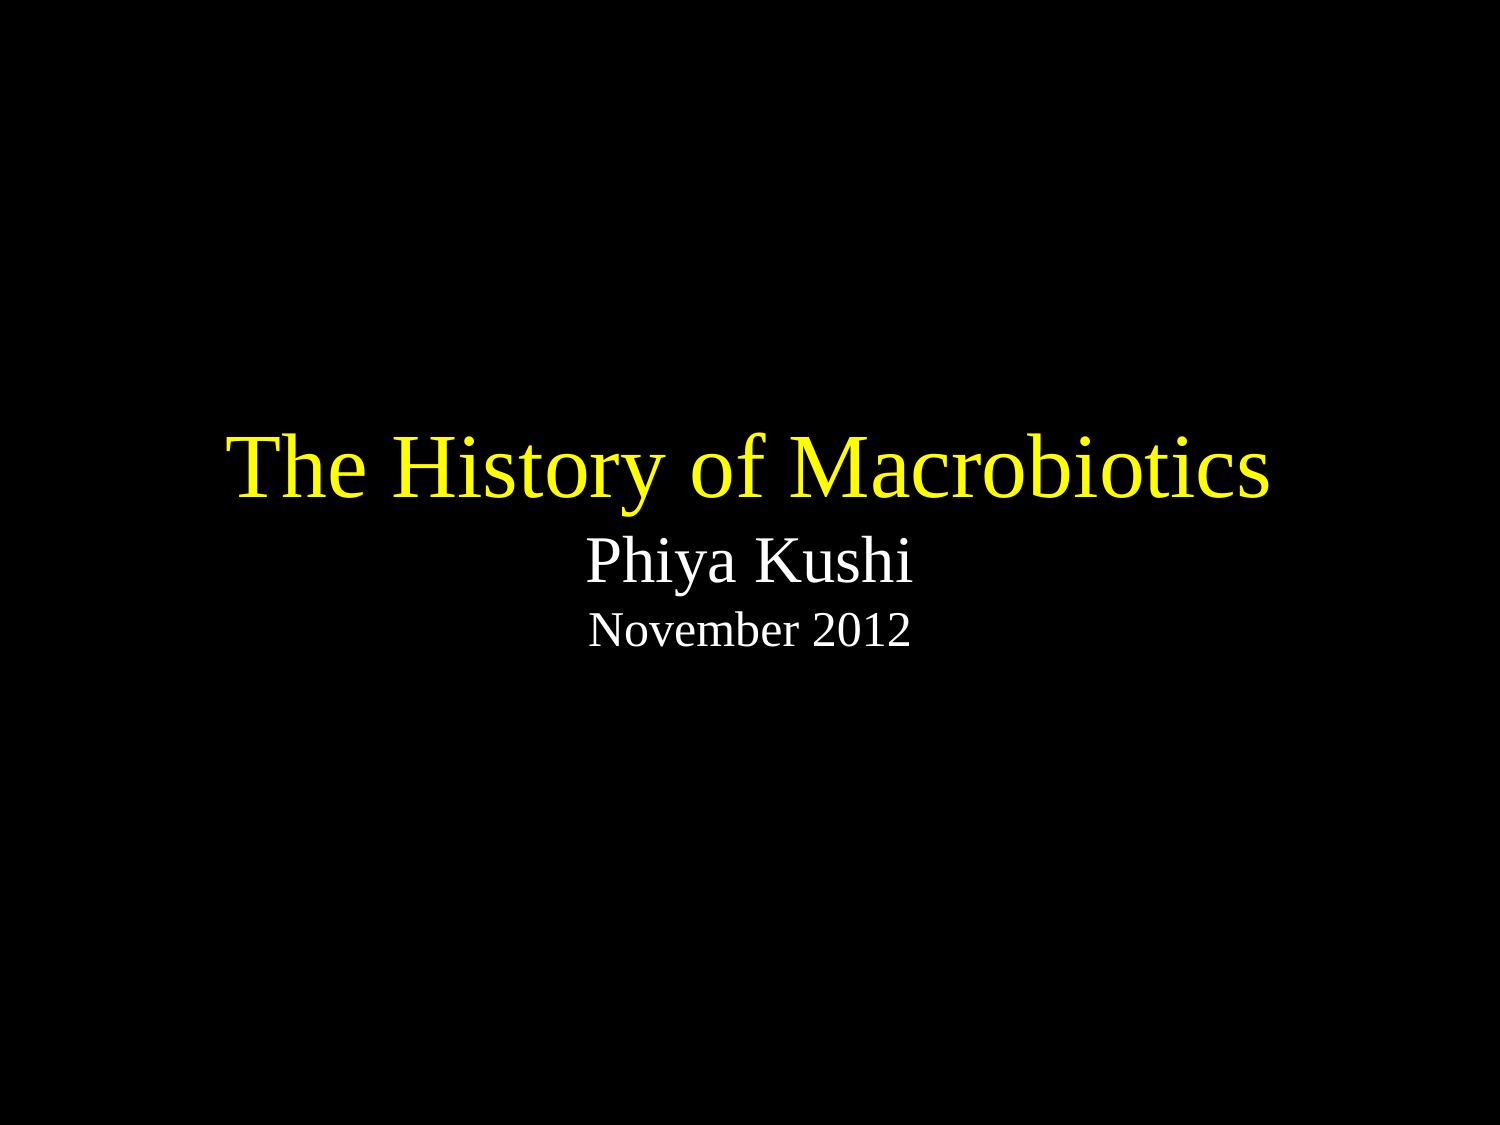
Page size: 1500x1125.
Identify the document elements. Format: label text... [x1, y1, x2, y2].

title The History of Macrobiotics Phiya Kushi November 2012 [112, 374, 1388, 688]
